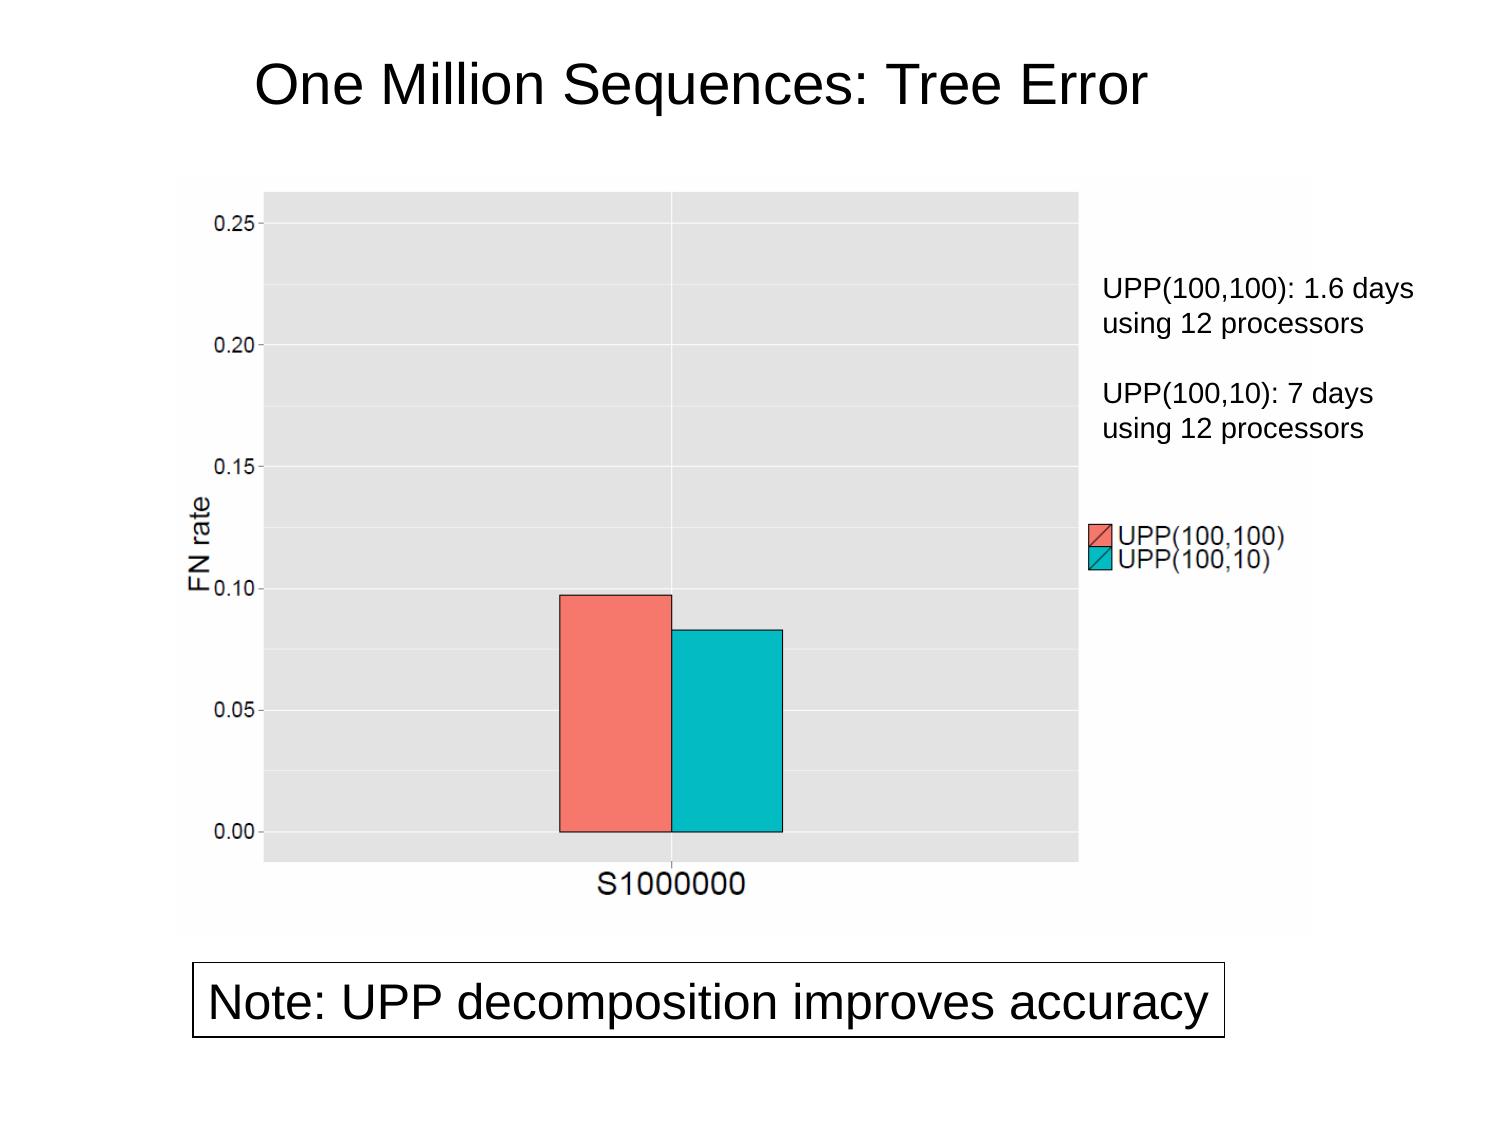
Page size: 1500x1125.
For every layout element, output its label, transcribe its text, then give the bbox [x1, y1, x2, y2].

text_box UPP(100,100): 1.6 days using 12 processors UPP(100,10): 7 days using 12 processors [1317, 262, 1450, 452]
title One Million Sequences: Tree Error [99, 12, 1275, 130]
picture [174, 174, 1313, 934]
text_box Note: UPP decomposition improves accuracy [192, 962, 1225, 1038]
